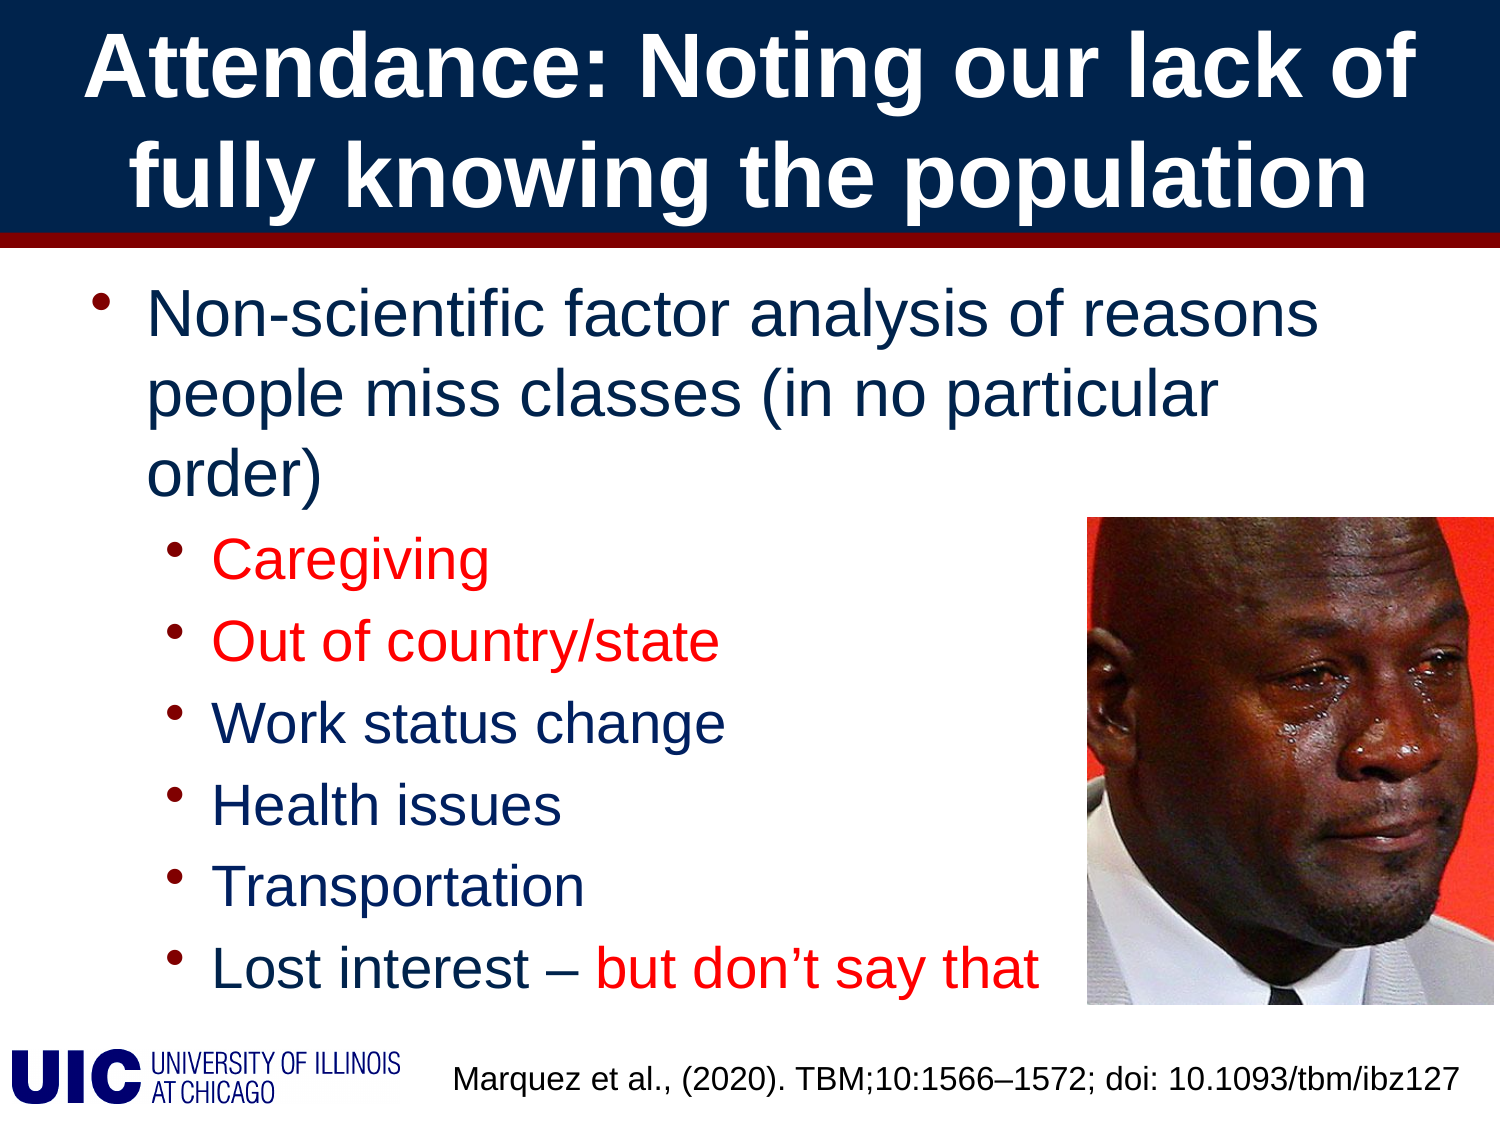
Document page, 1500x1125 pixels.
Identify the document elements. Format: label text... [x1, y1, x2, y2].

picture [12, 1049, 400, 1104]
title Attendance: Noting our lack of fully knowing the population [0, 0, 1500, 233]
picture [1087, 517, 1494, 1006]
list Non-scientific factor analysis of reasons people miss classes (in no particular order) Caregiving Out of country/state Work status change Health issues Transportation Lost interest – but don’t say that [74, 262, 1426, 1006]
text_box Marquez et al., (2020). TBM;10:1566–1572; doi: 10.1093/tbm/ibz127 [437, 1049, 1500, 1105]
